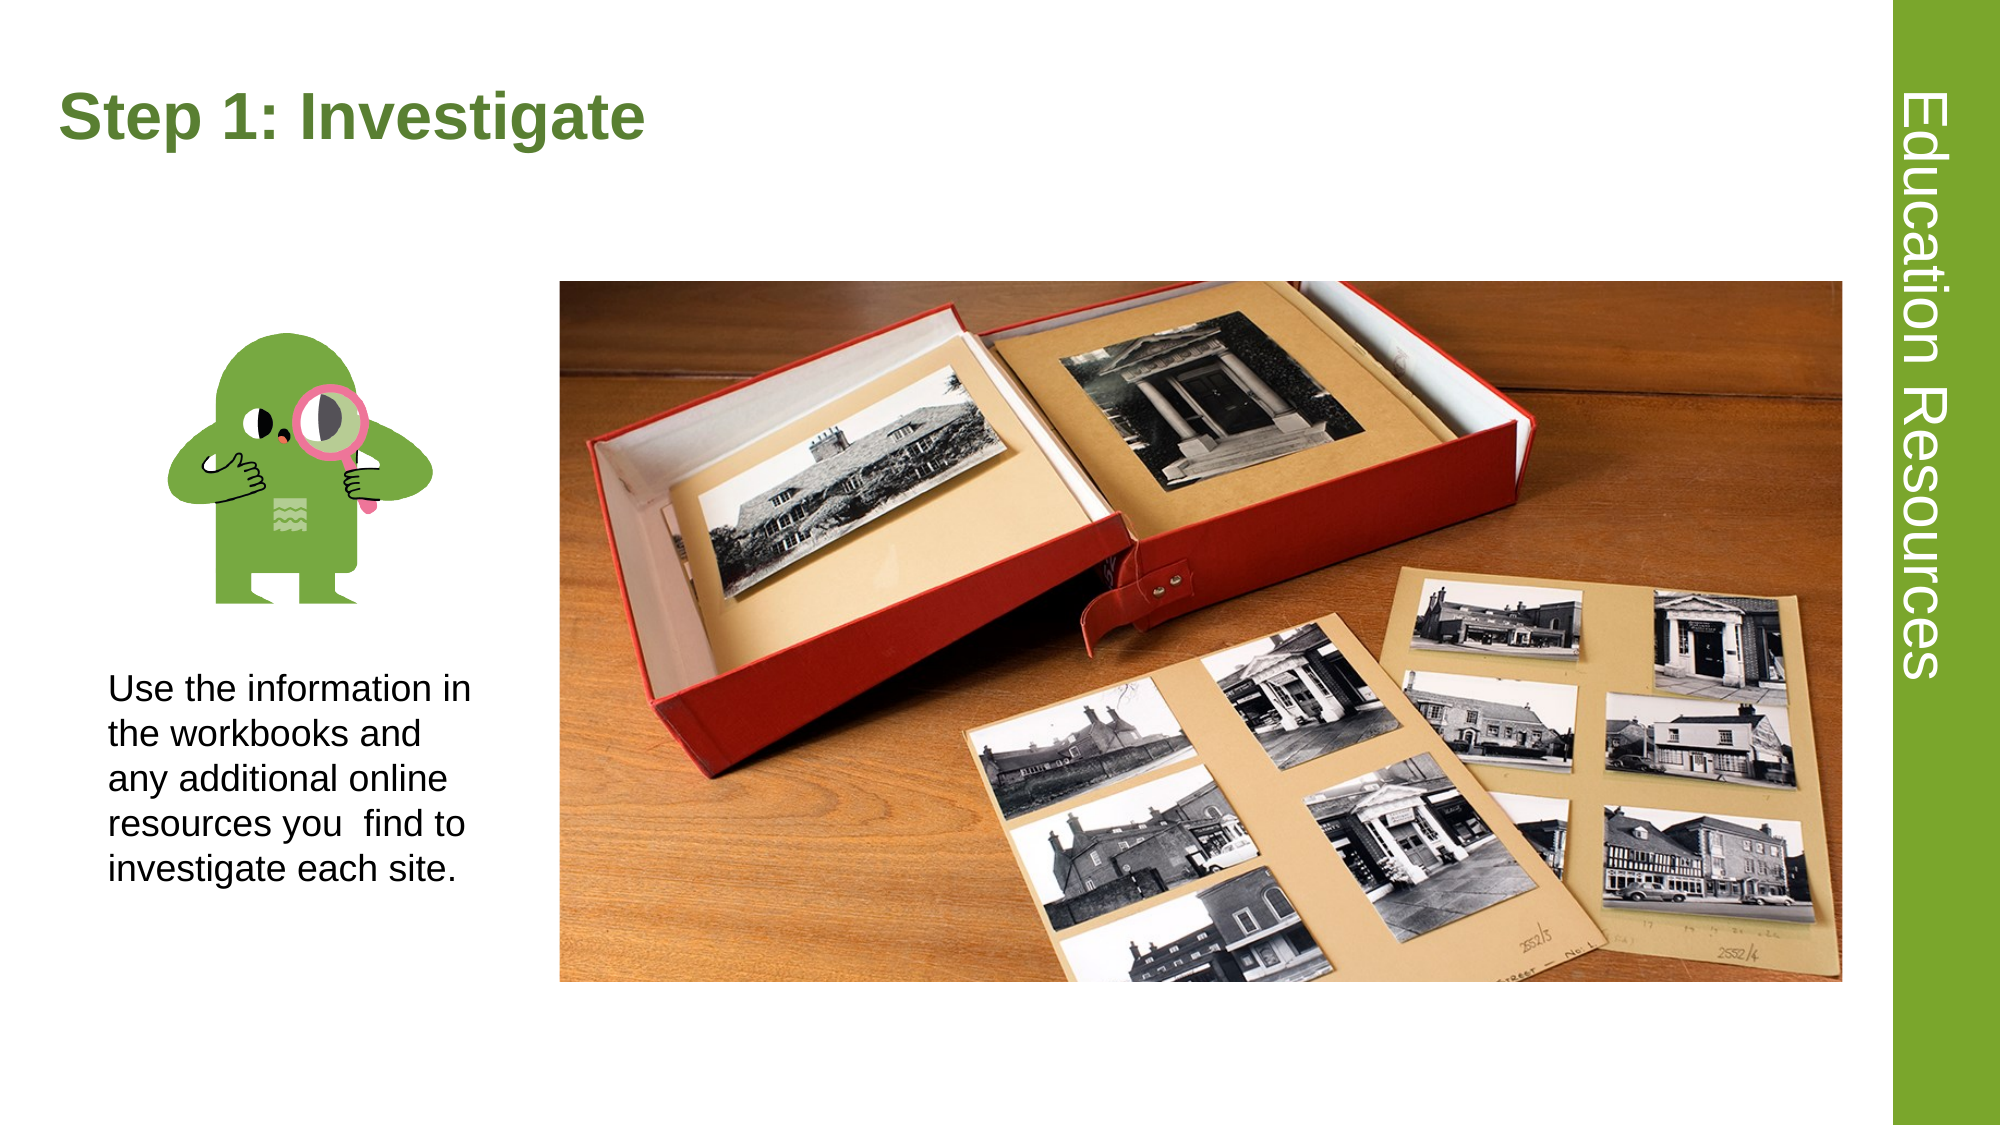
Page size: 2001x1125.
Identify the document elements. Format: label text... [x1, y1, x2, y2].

title Step 1: Investigate [58, 59, 1863, 177]
picture [167, 333, 433, 604]
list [559, 281, 1843, 982]
text_box Use the information in the workbooks and any additional online resources you find to investigate each site. [93, 656, 507, 897]
